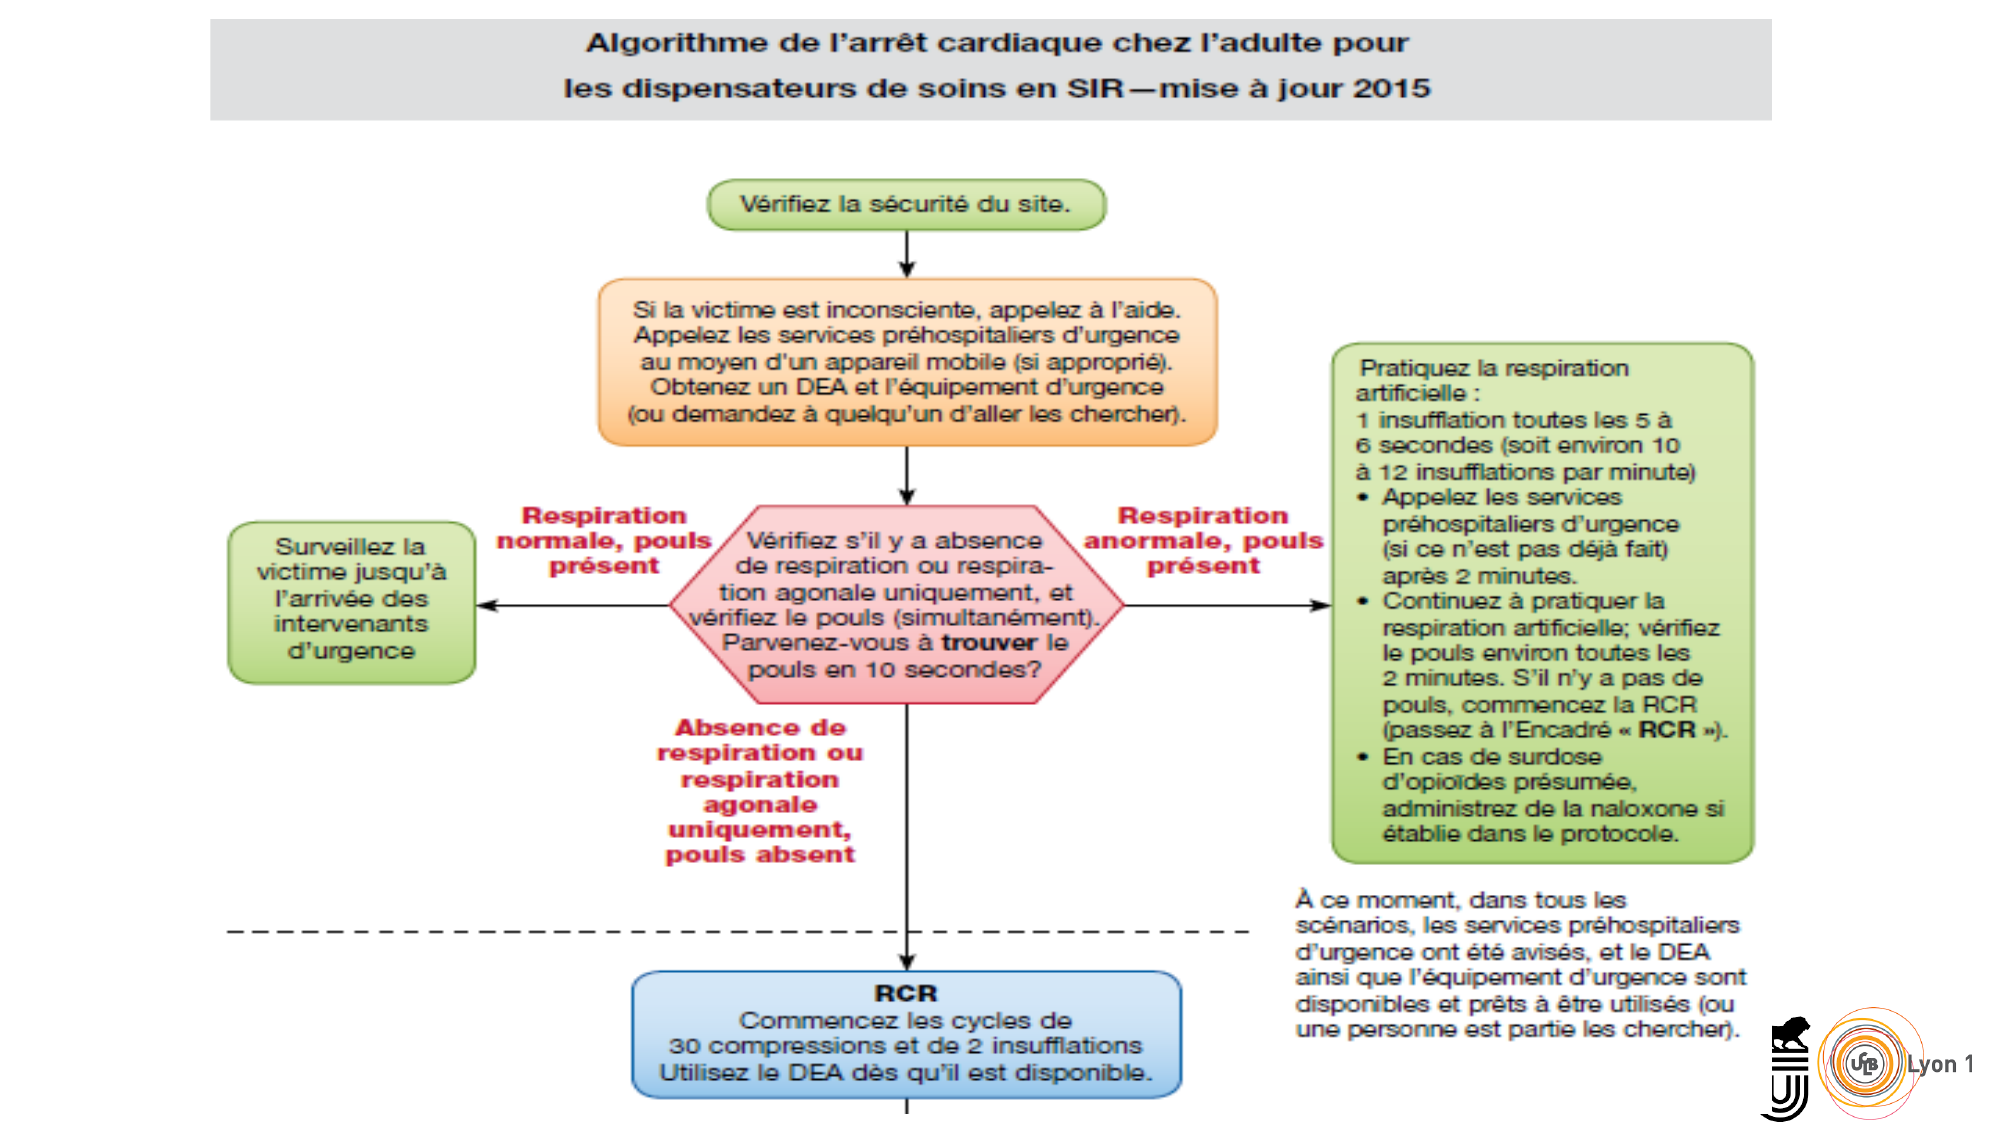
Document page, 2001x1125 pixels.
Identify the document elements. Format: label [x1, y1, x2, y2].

picture [210, 18, 1972, 1125]
